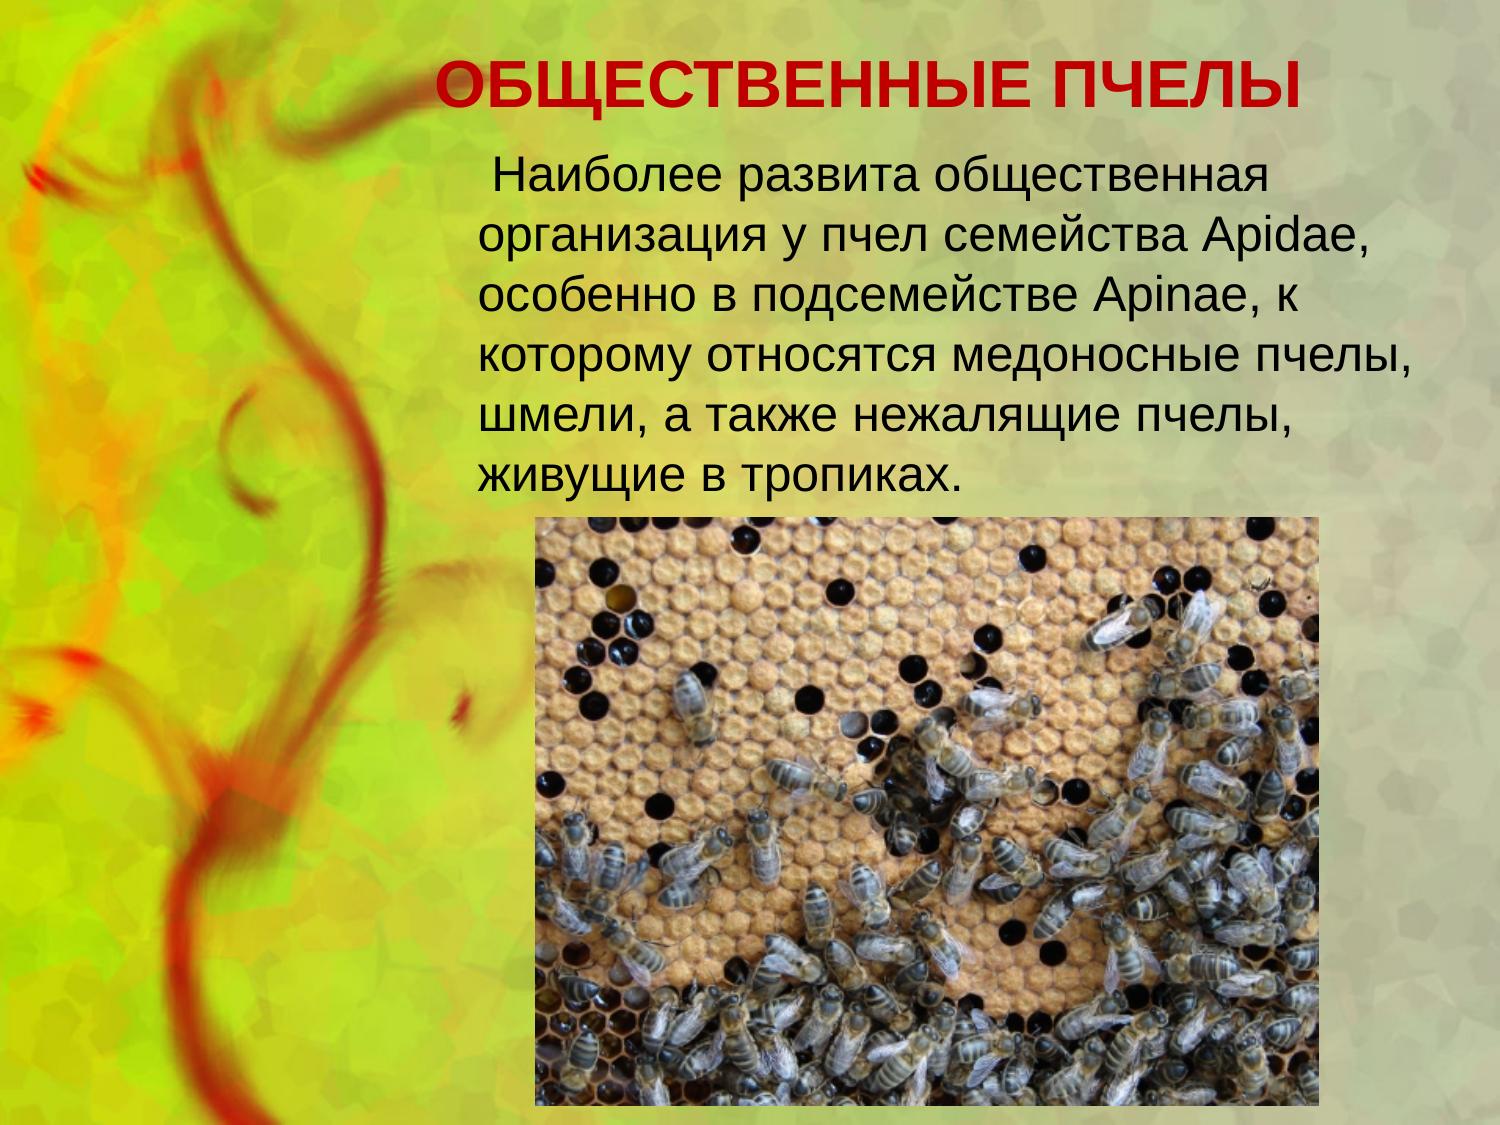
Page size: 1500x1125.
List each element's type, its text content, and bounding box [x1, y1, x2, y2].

list Наиболее развита общественная организация у пчел семейства Apidae, особенно в подсемействе Apinae, к которому относятся медоносные пчелы, шмели, а также нежалящие пчелы, живущие в тропиках. [405, 133, 1445, 877]
title ОБЩЕСТВЕННЫЕ ПЧЕЛЫ [419, 0, 1457, 129]
picture [0, 0, 1500, 1125]
